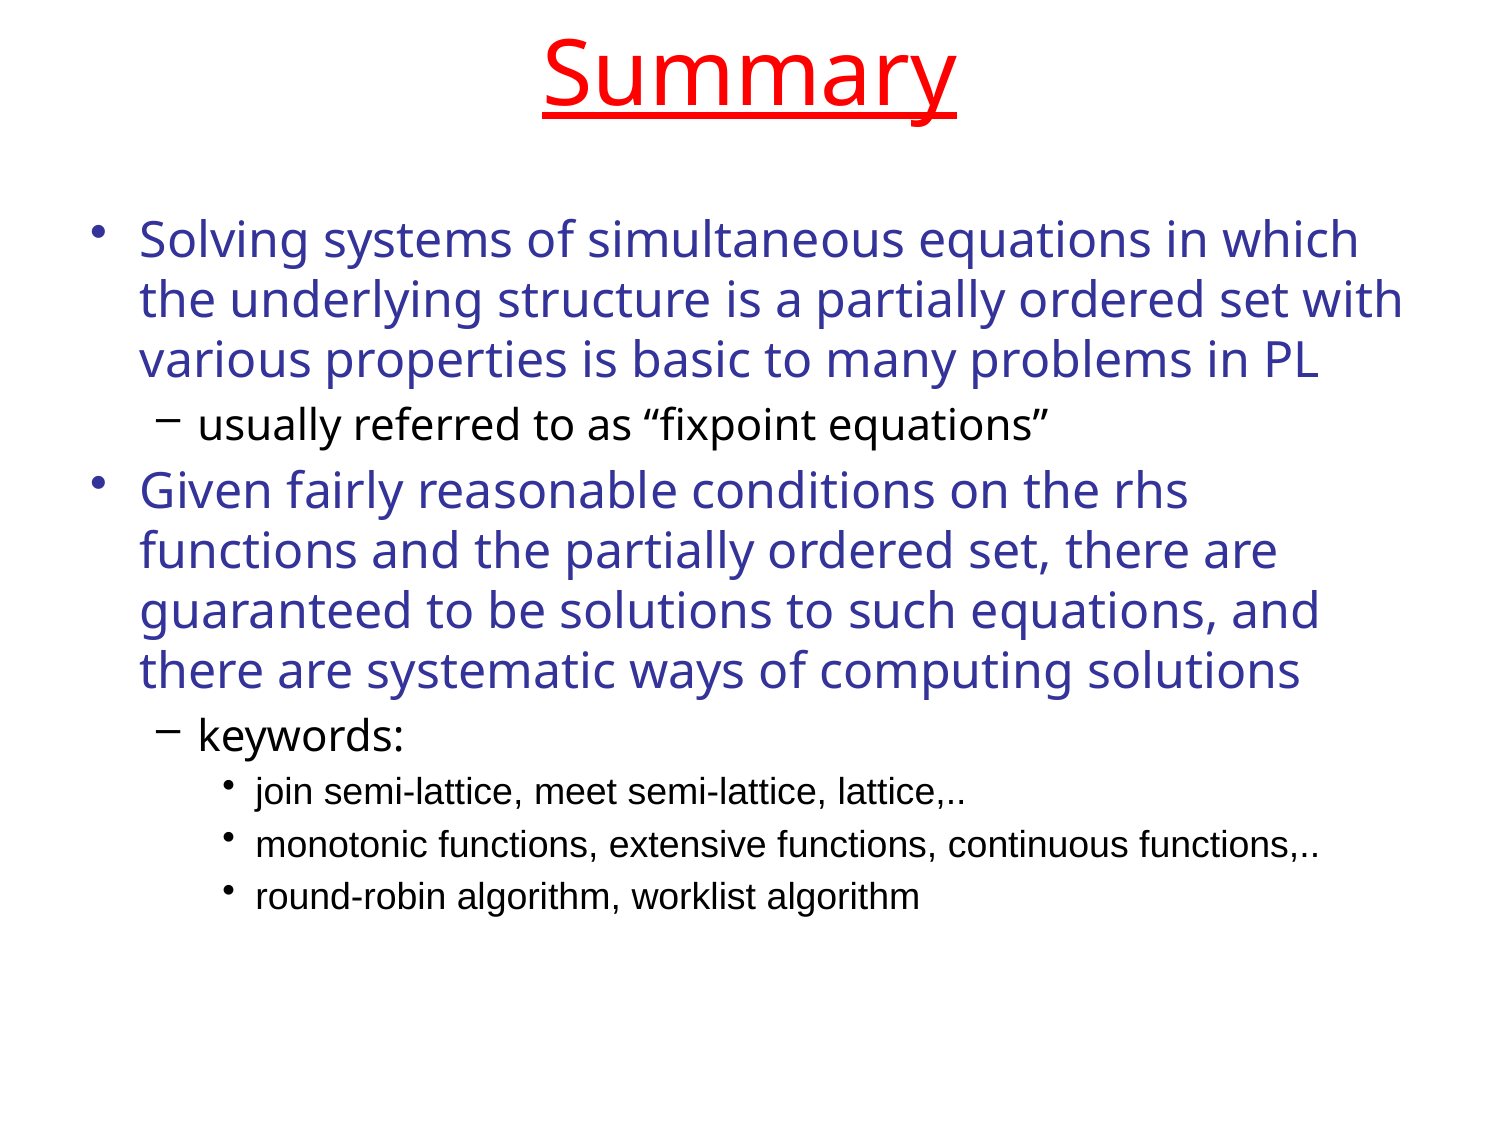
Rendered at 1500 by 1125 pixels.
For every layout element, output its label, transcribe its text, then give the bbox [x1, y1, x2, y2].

title Summary [75, 0, 1425, 163]
list Solving systems of simultaneous equations in which the underlying structure is a partially ordered set with various properties is basic to many problems in PL usually referred to as “fixpoint equations” Given fairly reasonable conditions on the rhs functions and the partially ordered set, there are guaranteed to be solutions to such equations, and there are systematic ways of computing solutions keywords: join semi-lattice, meet semi-lattice, lattice,.. monotonic functions, extensive functions, continuous functions,.. round-robin algorithm, worklist algorithm [75, 200, 1425, 988]
